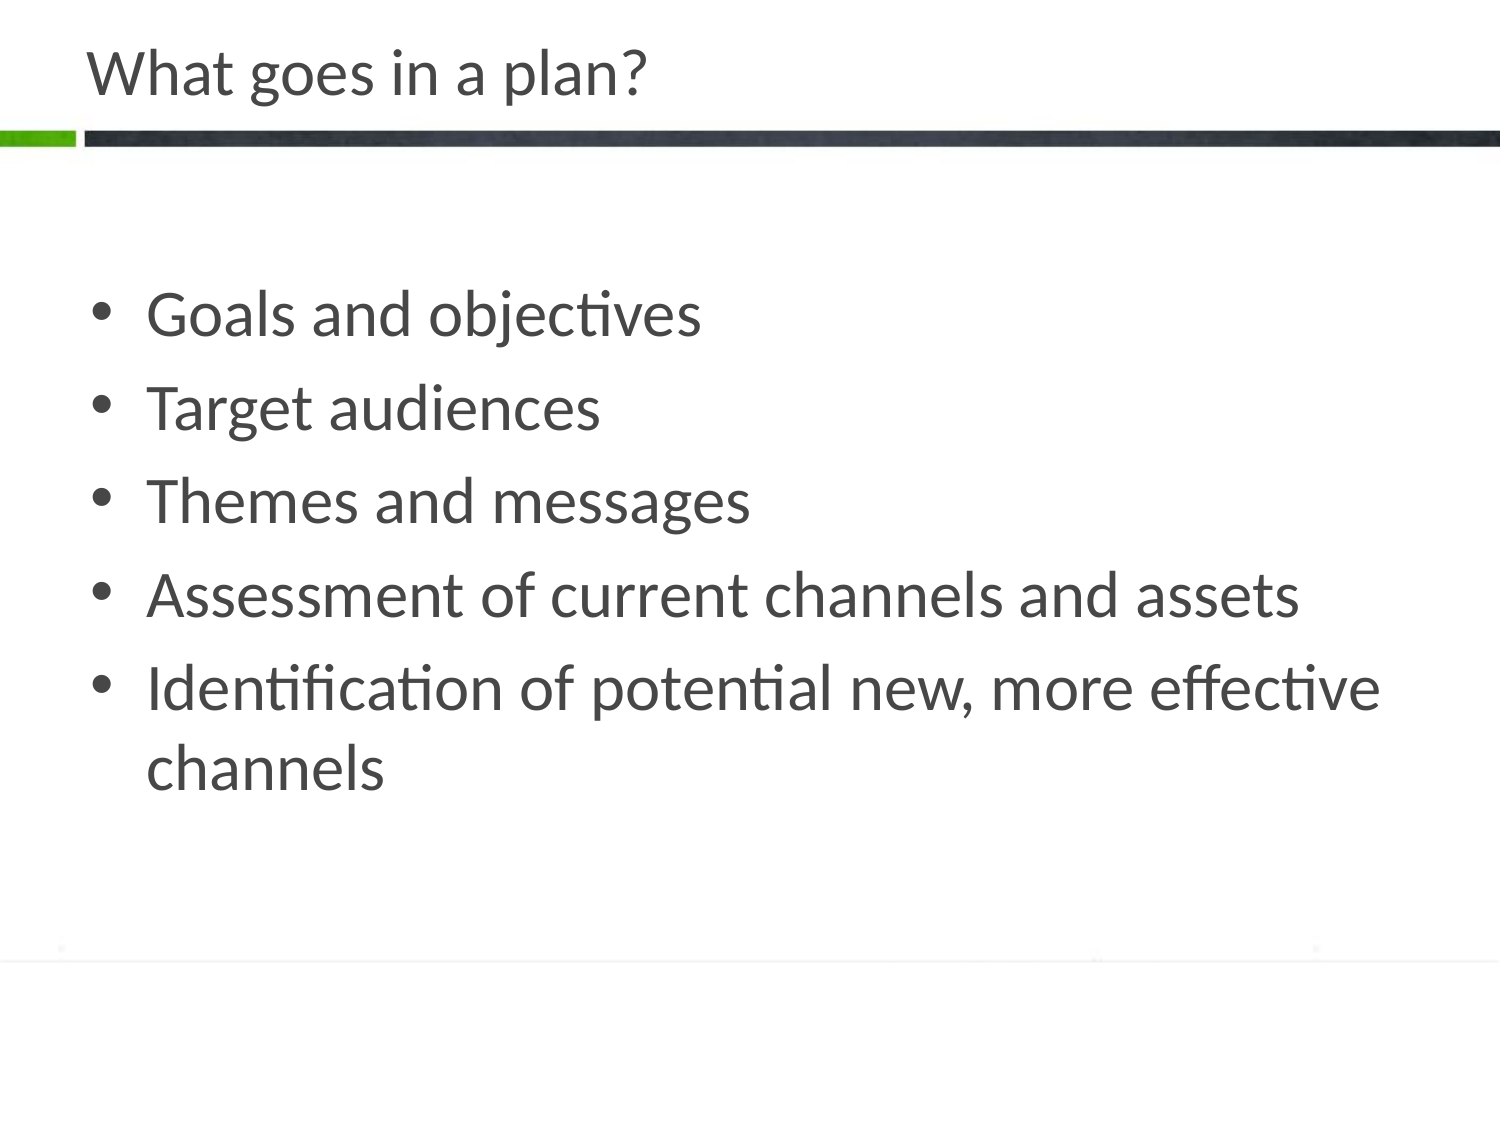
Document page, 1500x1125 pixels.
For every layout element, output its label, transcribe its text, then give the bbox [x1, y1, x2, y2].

title What goes in a plan? [71, 12, 1450, 125]
list Goals and objectives Target audiences Themes and messages Assessment of current channels and assets Identification of potential new, more effective channels [75, 262, 1425, 1005]
picture [0, 0, 1500, 962]
